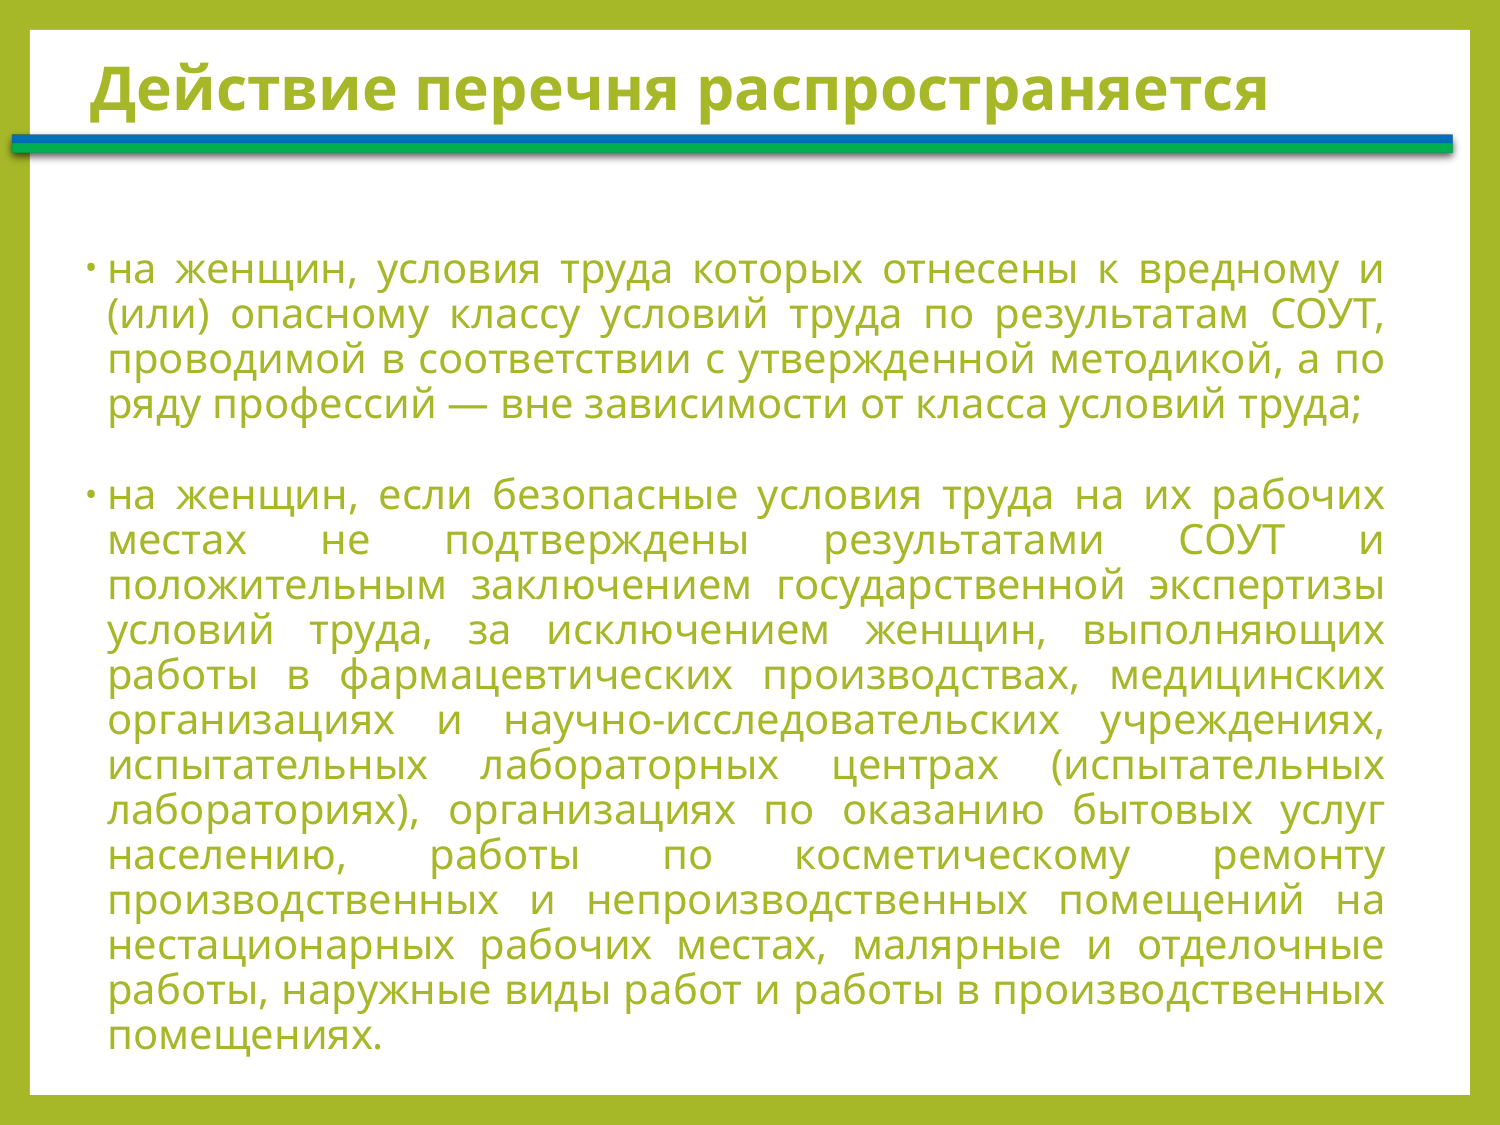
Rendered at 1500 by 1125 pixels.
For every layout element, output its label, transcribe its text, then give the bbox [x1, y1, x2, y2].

picture [0, 125, 1466, 169]
list на женщин, условия труда которых отнесены к вредному и (или) опасному классу условий труда по результатам СОУТ, проводимой в соответствии с утвержденной методикой, а по ряду профессий — вне зависимости от класса условий труда; на женщин, если безопасные условия труда на их рабочих местах не подтверждены результатами СОУТ и положительным заключением государственной экспертизы условий труда, за исключением женщин, выполняющих работы в фармацевтических производствах, медицинских организациях и научно-исследовательских учреждениях, испытательных лабораторных центрах (испытательных лабораториях), организациях по оказанию бытовых услуг населению, работы по косметическому ремонту производственных и непроизводственных помещений на нестационарных рабочих местах, малярные и отделочные работы, наружные виды работ и работы в производственных помещениях. [64, 239, 1401, 1113]
title Действие перечня распространяется [75, 45, 1300, 124]
